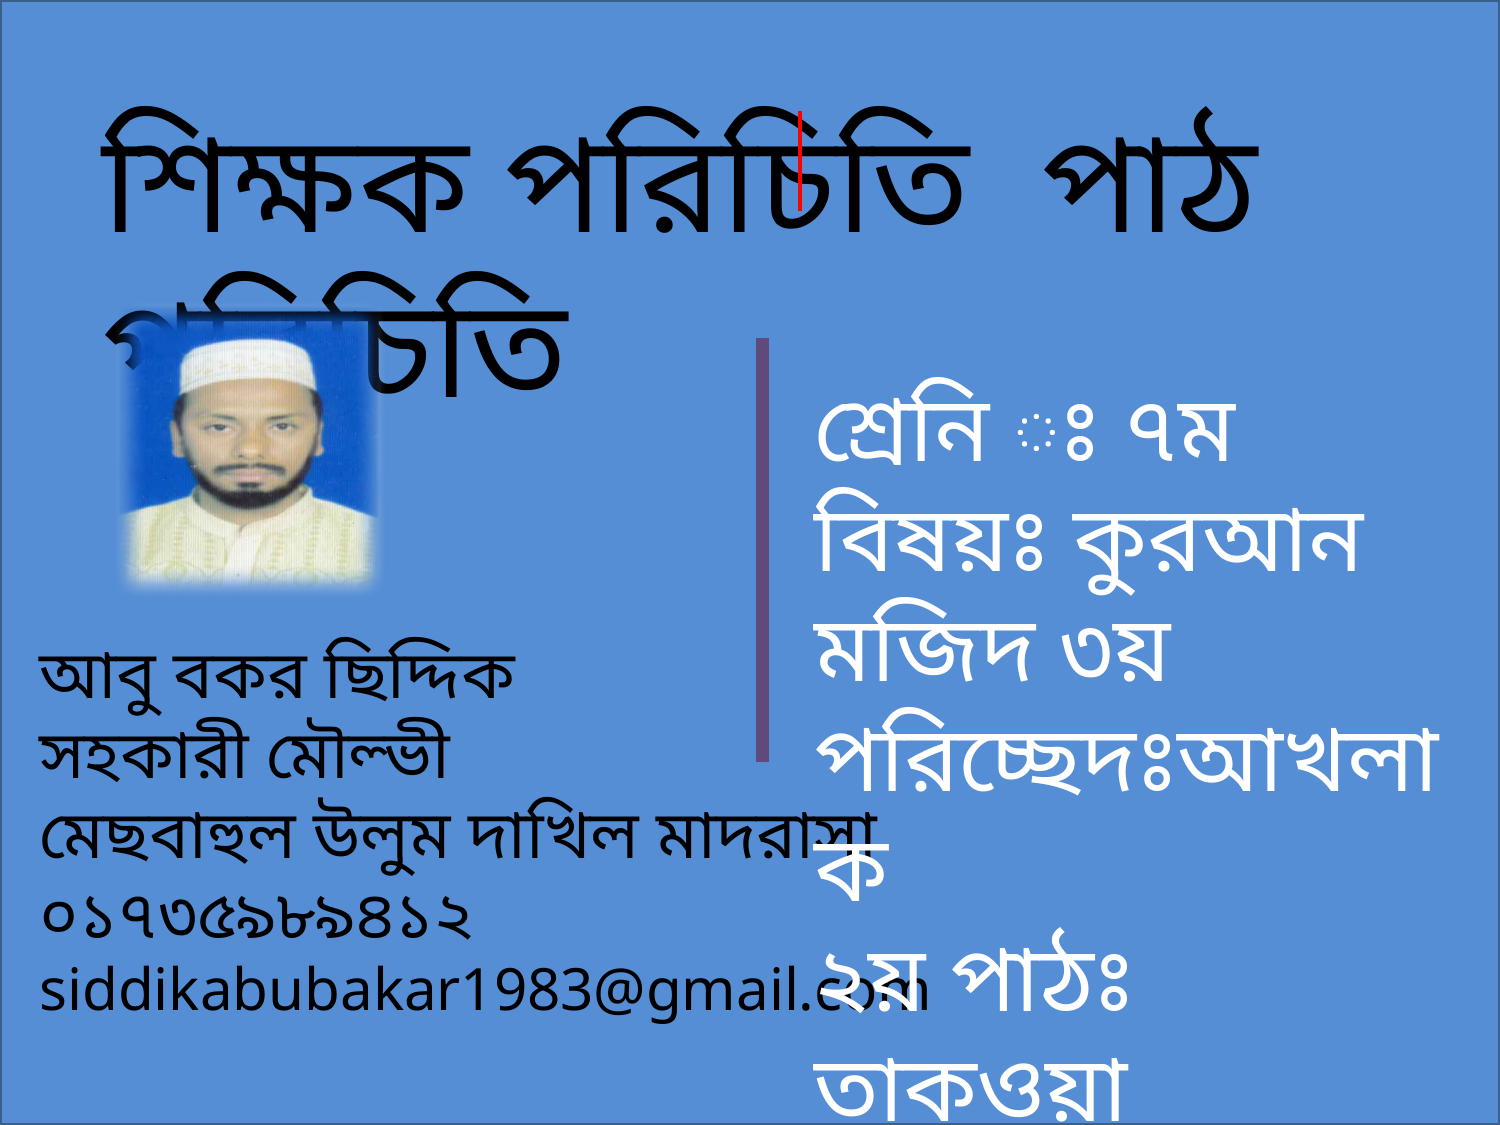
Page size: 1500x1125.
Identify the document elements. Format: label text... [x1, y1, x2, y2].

picture [112, 299, 388, 601]
text_box শ্রেনি ঃ ৭ম বিষয়ঃ কুরআন মজিদ ৩য় পরিচ্ছেদঃআখলাক ২য় পাঠঃ তাকওয়া সময়ঃ ৪০ মিনিট [799, 362, 1475, 1125]
text_box আবু বকর ছিদ্দিক সহকারী মৌল্ভী মেছবাহুল উলুম দাখিল মাদরাসা ০১৭৩৫৯৮৯৪১২ siddikabubakar1983@gmail.com [24, 624, 799, 1030]
text_box শিক্ষক পরিচিতি পাঠ পরিচিতি [87, 87, 1438, 583]
